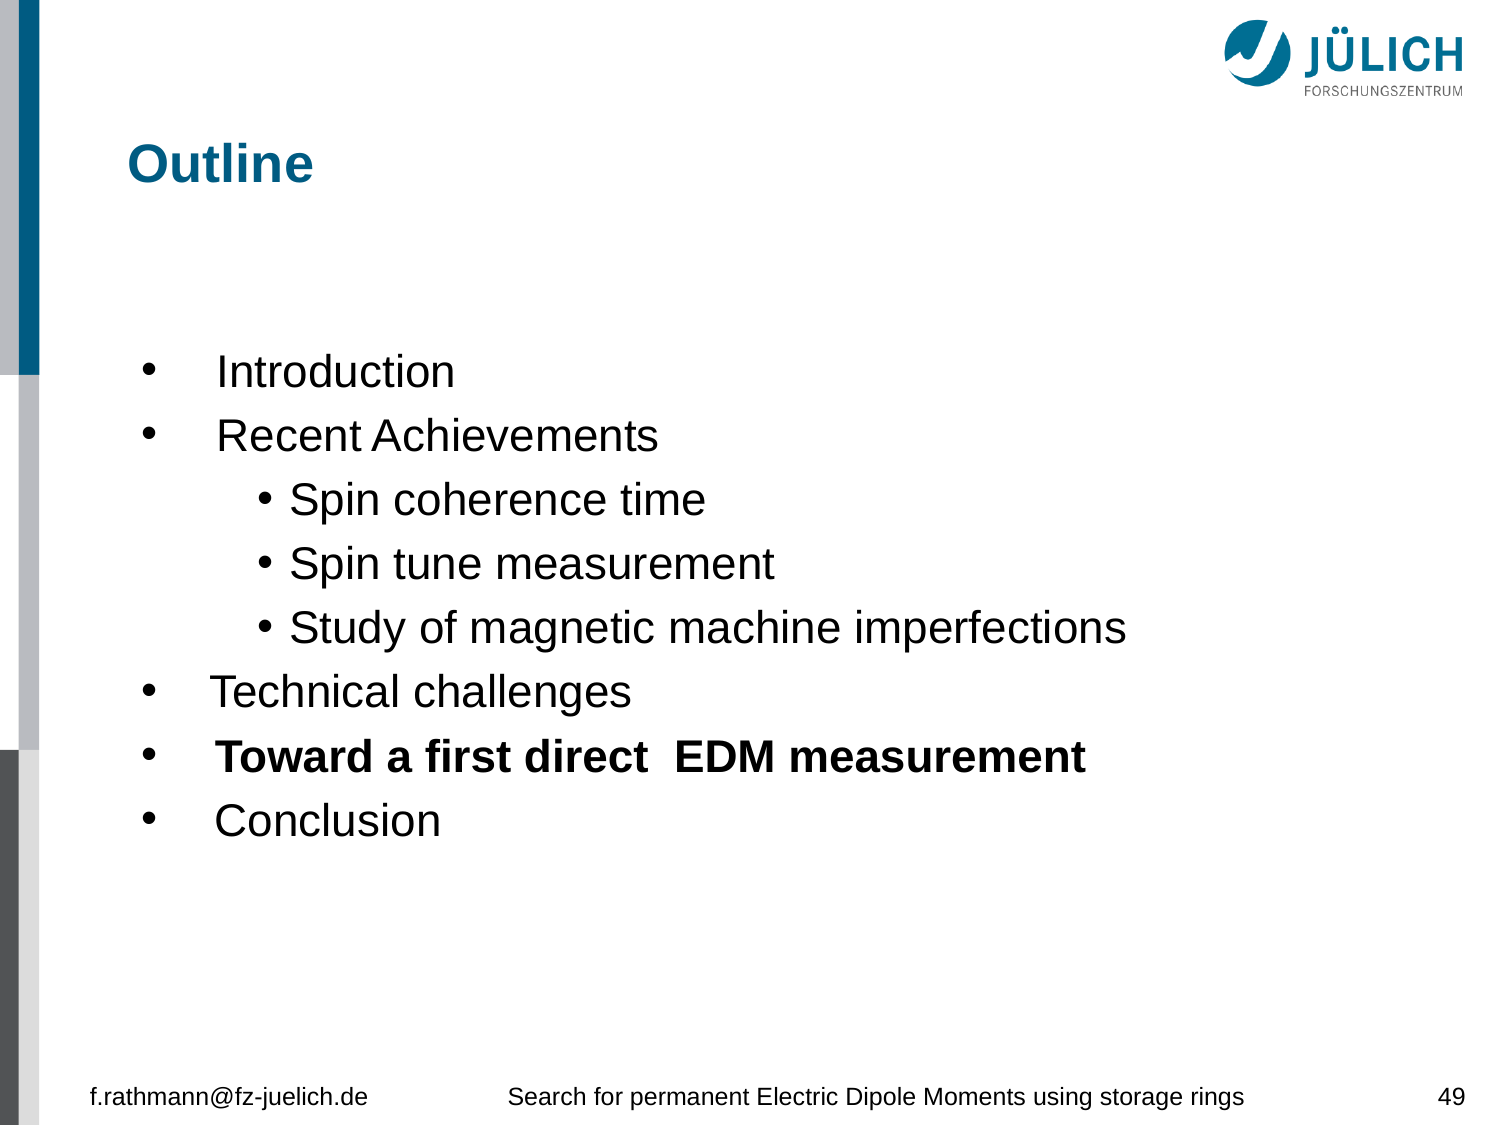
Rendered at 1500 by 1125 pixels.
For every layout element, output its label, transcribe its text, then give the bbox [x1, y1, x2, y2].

slide_number f.rathmann@fz-juelich.de [75, 1057, 402, 1118]
slide_number 49 [1372, 1057, 1481, 1118]
footer Search for permanent Electric Dipole Moments using storage rings [413, 1057, 1341, 1118]
title Outline [112, 104, 1388, 219]
picture [1223, 18, 1462, 96]
